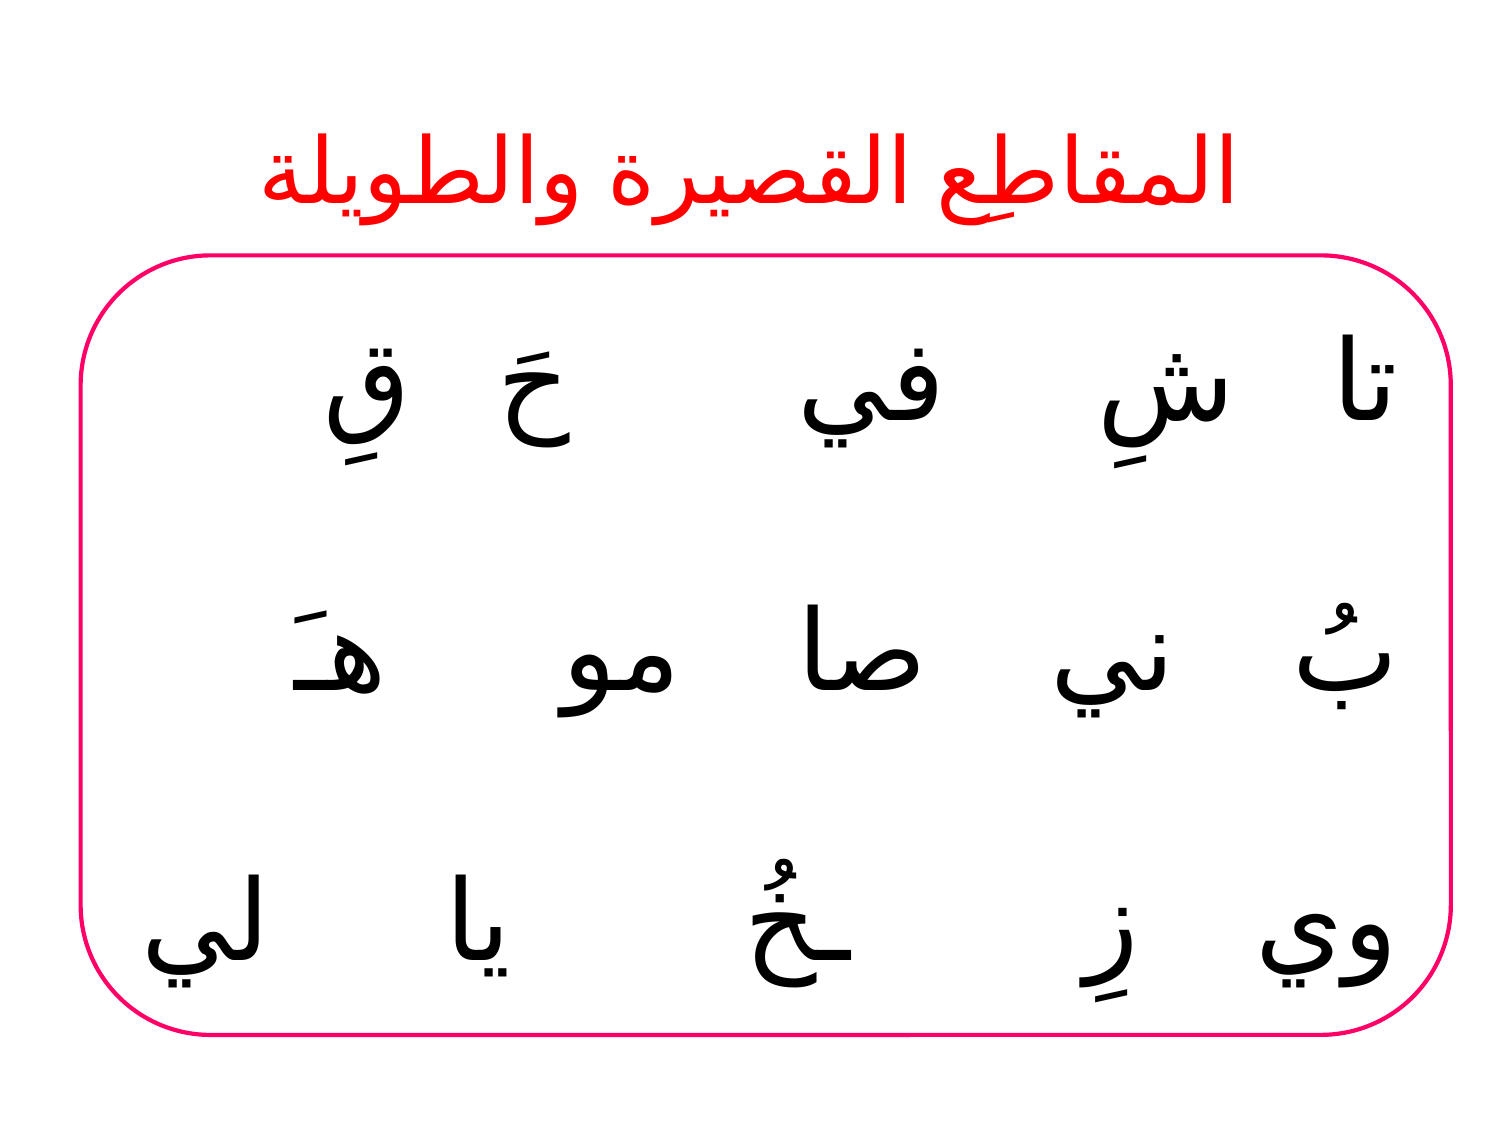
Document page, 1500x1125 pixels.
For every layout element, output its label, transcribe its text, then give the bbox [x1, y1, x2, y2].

title المقاطِع القصيرة والطويلة [112, 54, 1388, 279]
text_box تا شِ في حَ قِ بُ ني صا مو هـَ وي زِ ـخُ يا لي [78, 253, 1453, 1038]
